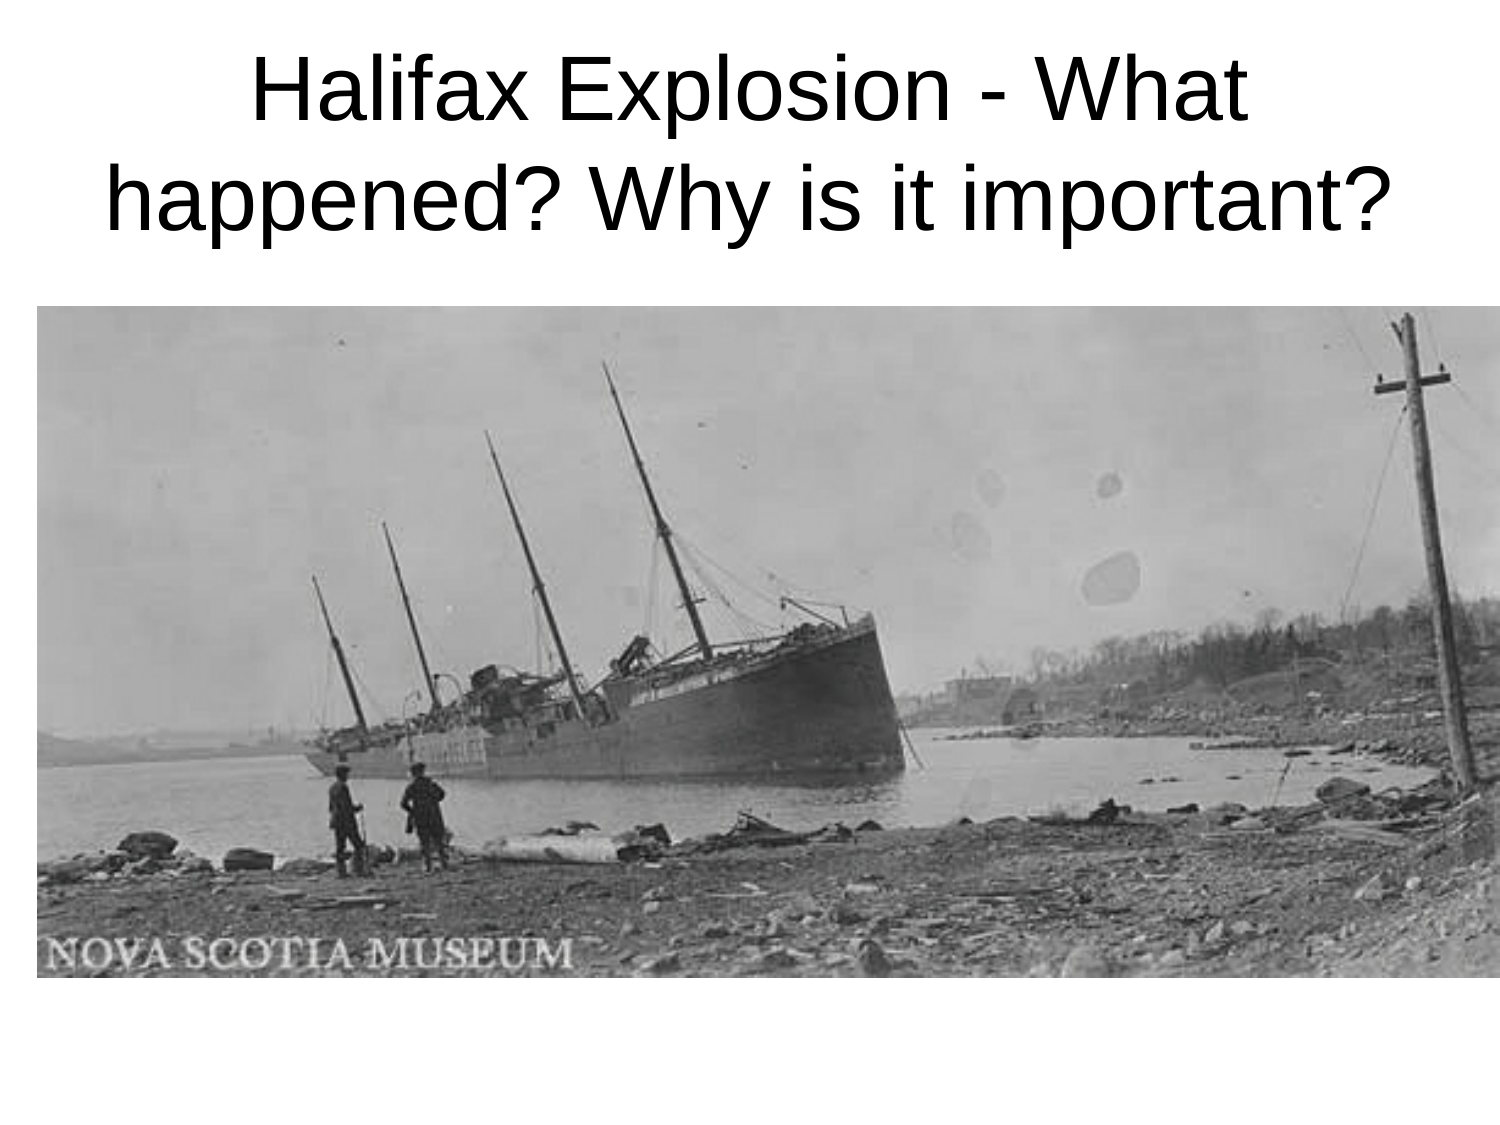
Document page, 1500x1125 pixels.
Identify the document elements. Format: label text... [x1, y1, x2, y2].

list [37, 306, 1500, 978]
title Halifax Explosion - What happened? Why is it important? [75, 45, 1425, 233]
